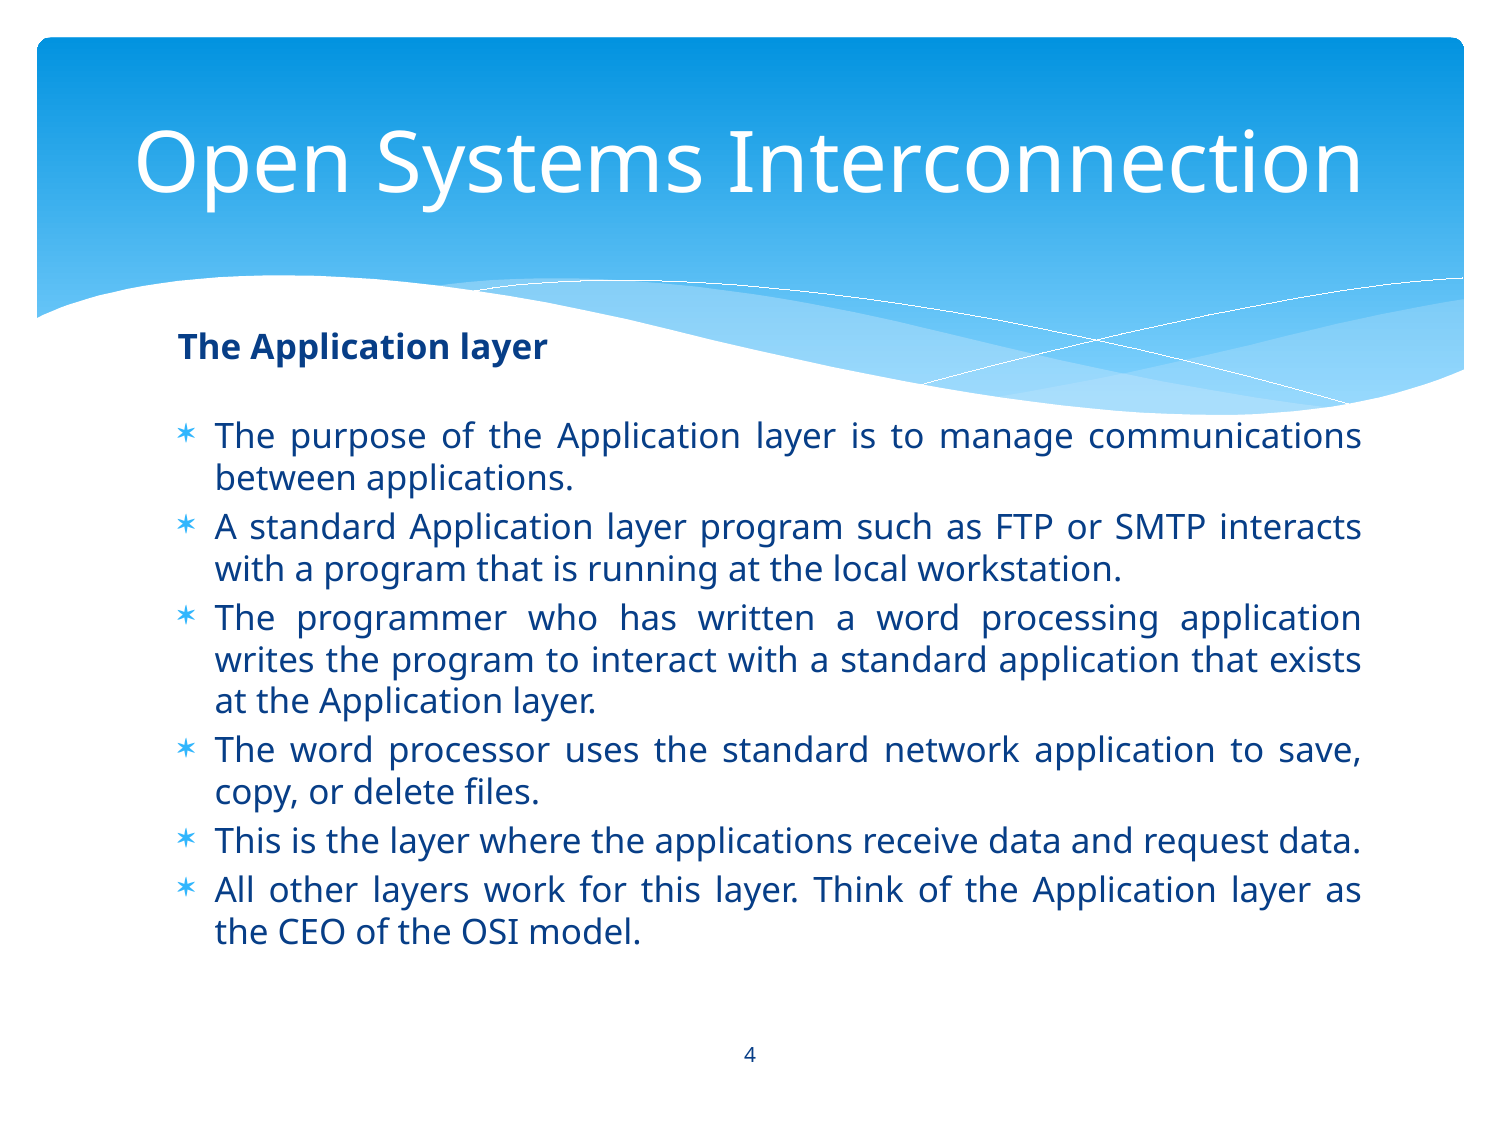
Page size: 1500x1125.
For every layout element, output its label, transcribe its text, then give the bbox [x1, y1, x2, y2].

slide_number 4 [654, 1025, 846, 1086]
title Open Systems Interconnection [75, 55, 1425, 261]
list The Application layer The purpose of the Application layer is to manage communications between applications. A standard Application layer program such as FTP or SMTP interacts with a program that is running at the local workstation. The programmer who has written a word processing application writes the program to interact with a standard application that exists at the Application layer. The word processor uses the standard network application to save, copy, or delete files. This is the layer where the applications receive data and request data. All other layers work for this layer. Think of the Application layer as the CEO of the OSI model. [162, 324, 1378, 1005]
